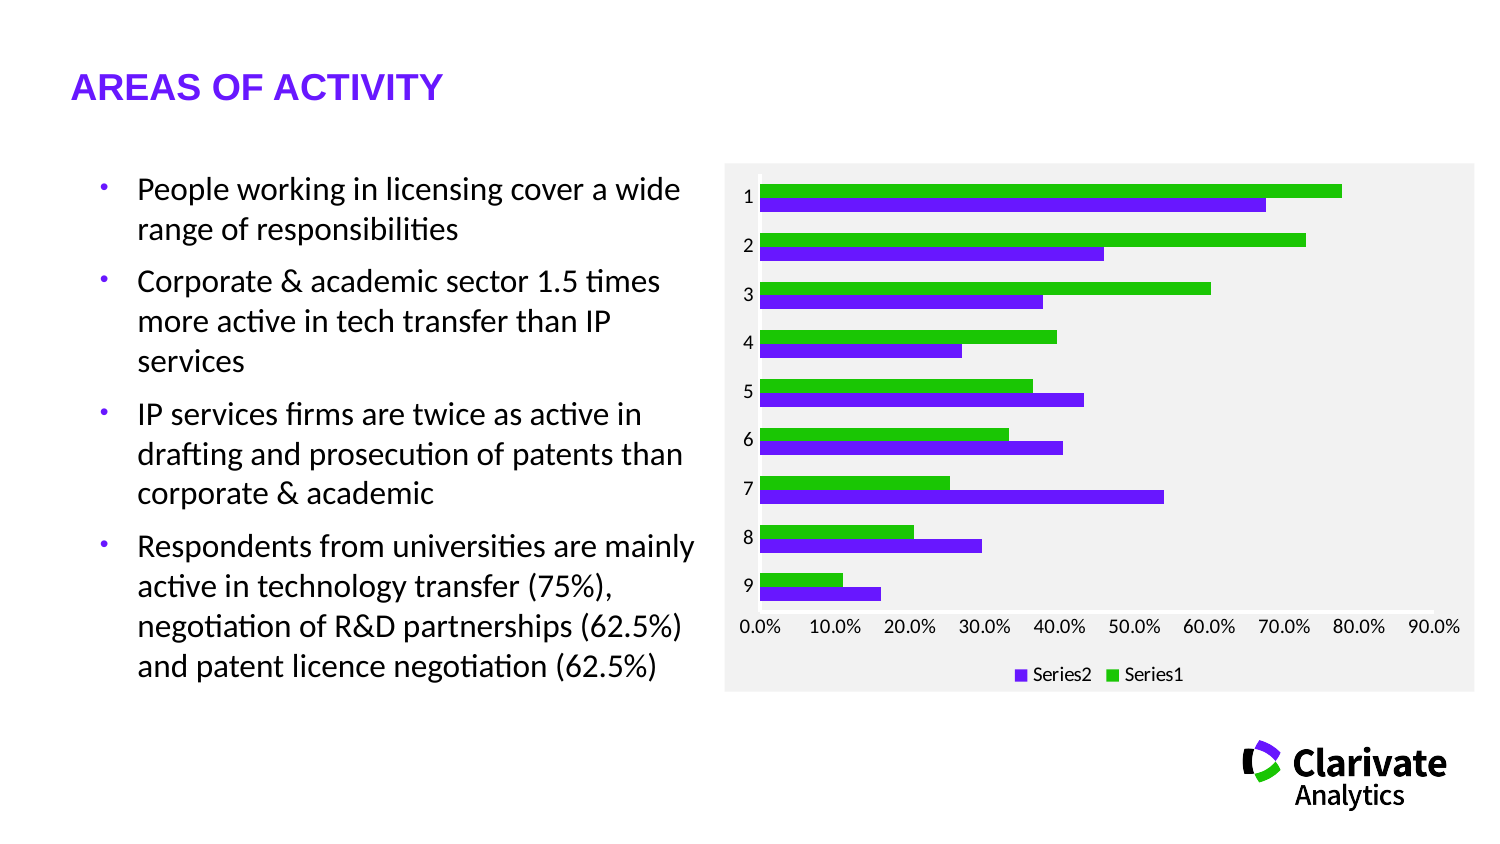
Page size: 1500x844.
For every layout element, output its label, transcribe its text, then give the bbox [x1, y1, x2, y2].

list People working in licensing cover a wide range of responsibilities Corporate & academic sector 1.5 times more active in tech transfer than IP services IP services firms are twice as active in drafting and prosecution of patents than corporate & academic Respondents from universities are mainly active in technology transfer (75%), negotiation of R&D partnerships (62.5%) and patent licence negotiation (62.5%) [99, 167, 697, 484]
picture [1221, 719, 1468, 832]
title Areas of activity [70, 63, 1447, 113]
chart [724, 163, 1475, 692]
